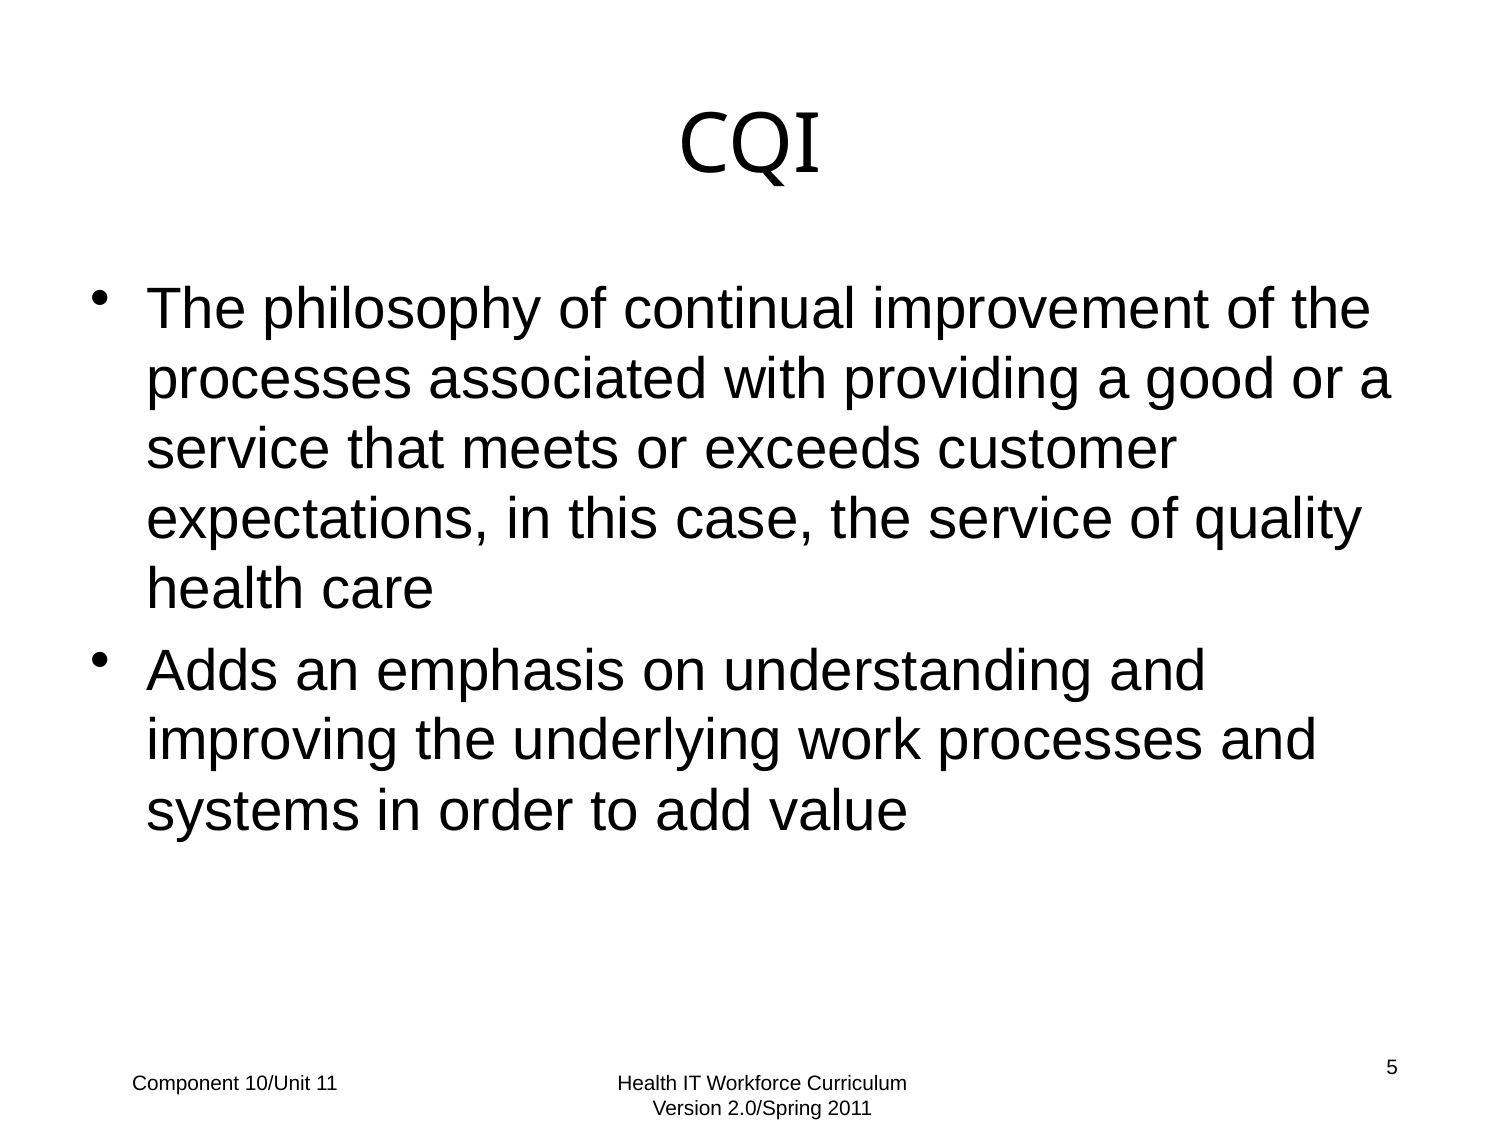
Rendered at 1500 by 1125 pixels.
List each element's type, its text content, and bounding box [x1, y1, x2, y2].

list The philosophy of continual improvement of the processes associated with providing a good or a service that meets or exceeds customer expectations, in this case, the service of quality health care Adds an emphasis on understanding and improving the underlying work processes and systems in order to add value [74, 262, 1426, 1006]
title CQI [74, 44, 1426, 233]
